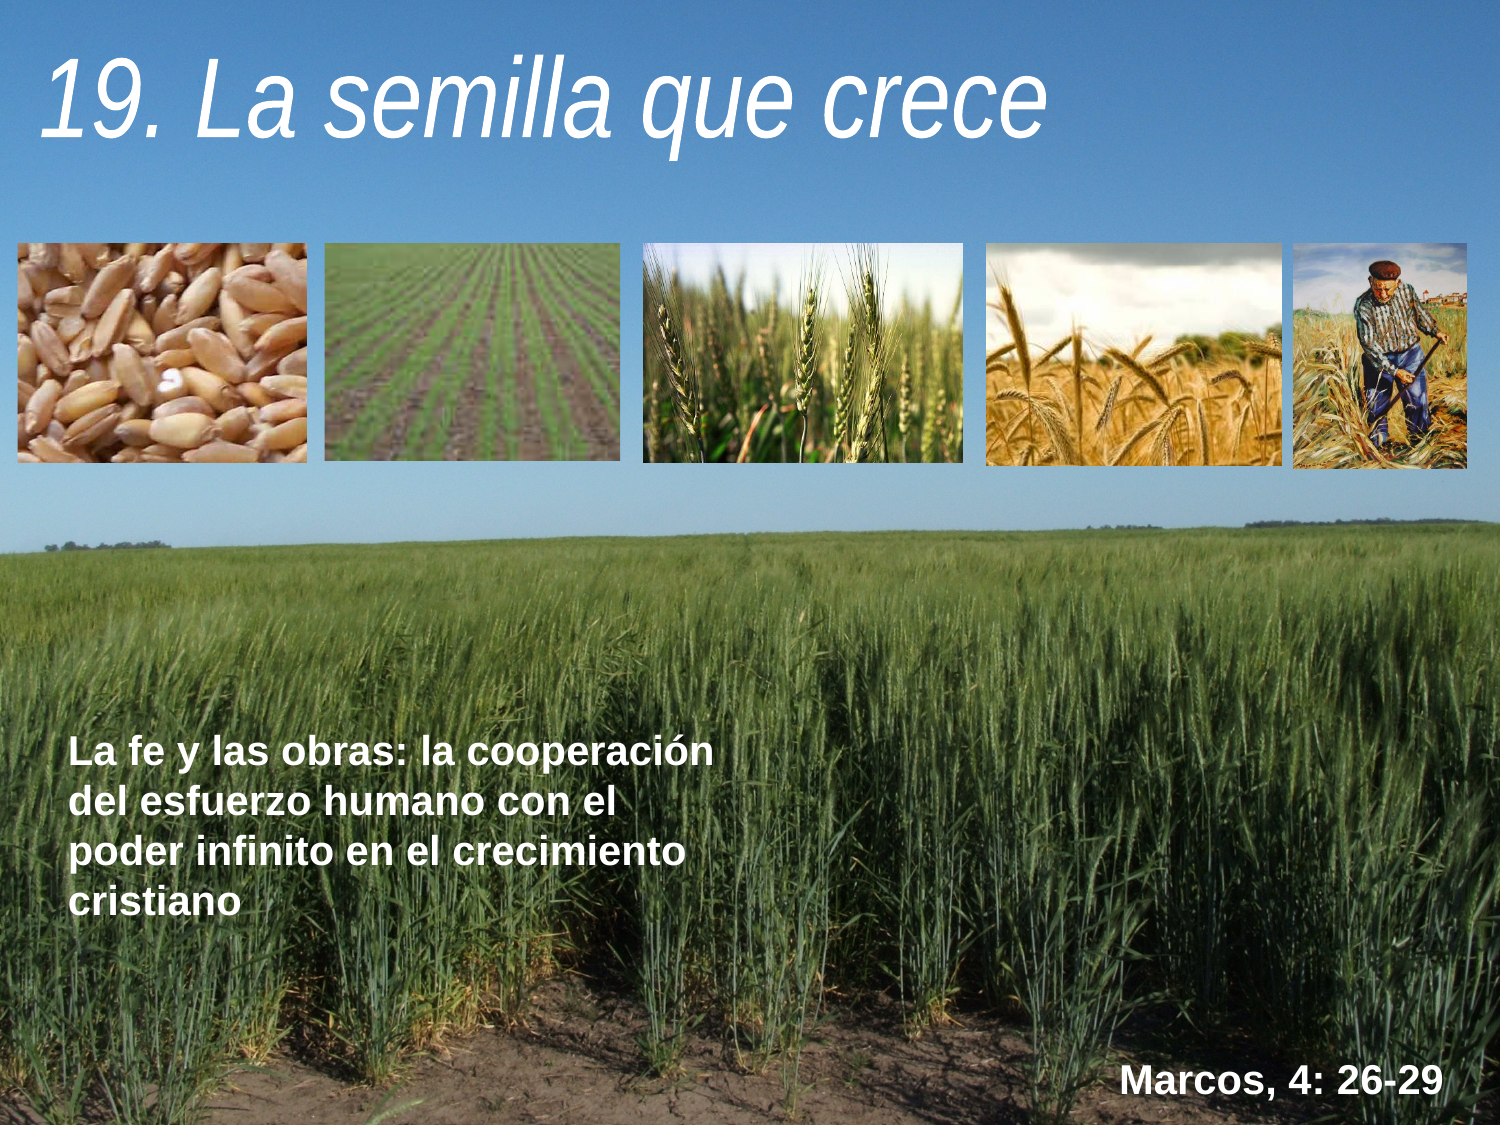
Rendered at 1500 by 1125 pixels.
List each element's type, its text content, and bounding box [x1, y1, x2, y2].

text_box Marcos, 4: 26-29 [998, 1045, 1459, 1110]
picture [0, 0, 1500, 1125]
text_box La fe y las obras: la cooperación del esfuerzo humano con el poder infinito en el crecimiento cristiano [53, 716, 739, 931]
